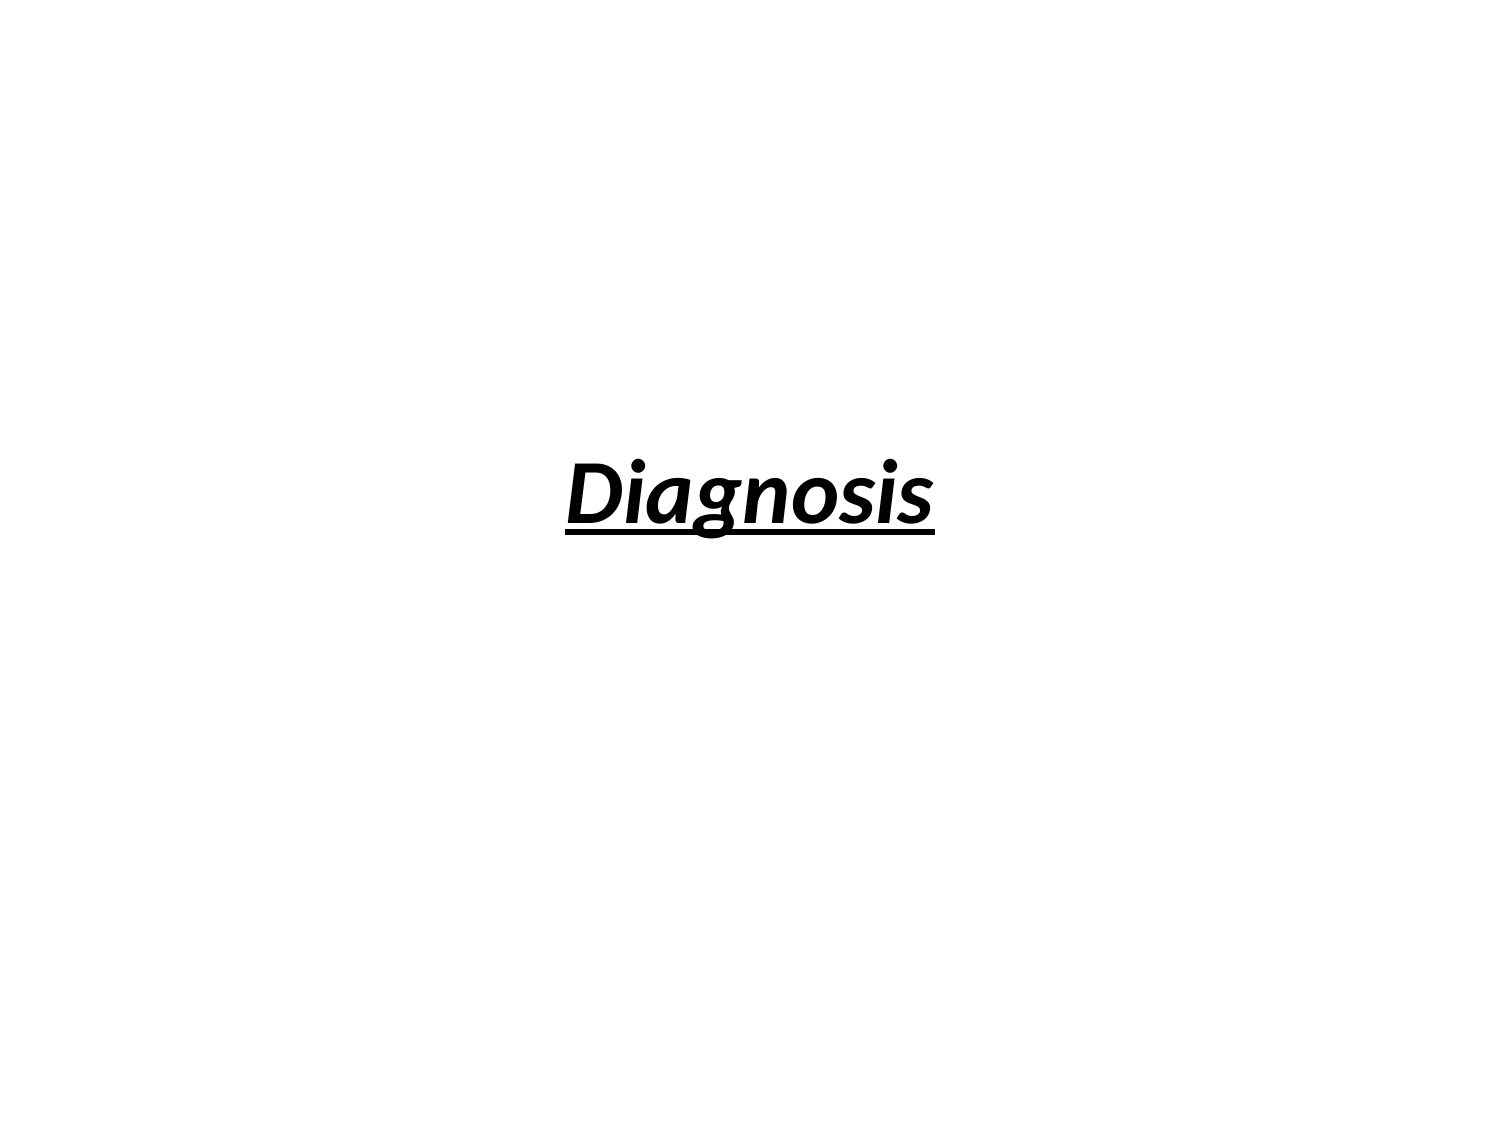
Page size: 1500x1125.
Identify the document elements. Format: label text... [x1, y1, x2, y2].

title Diagnosis [75, 45, 1425, 929]
